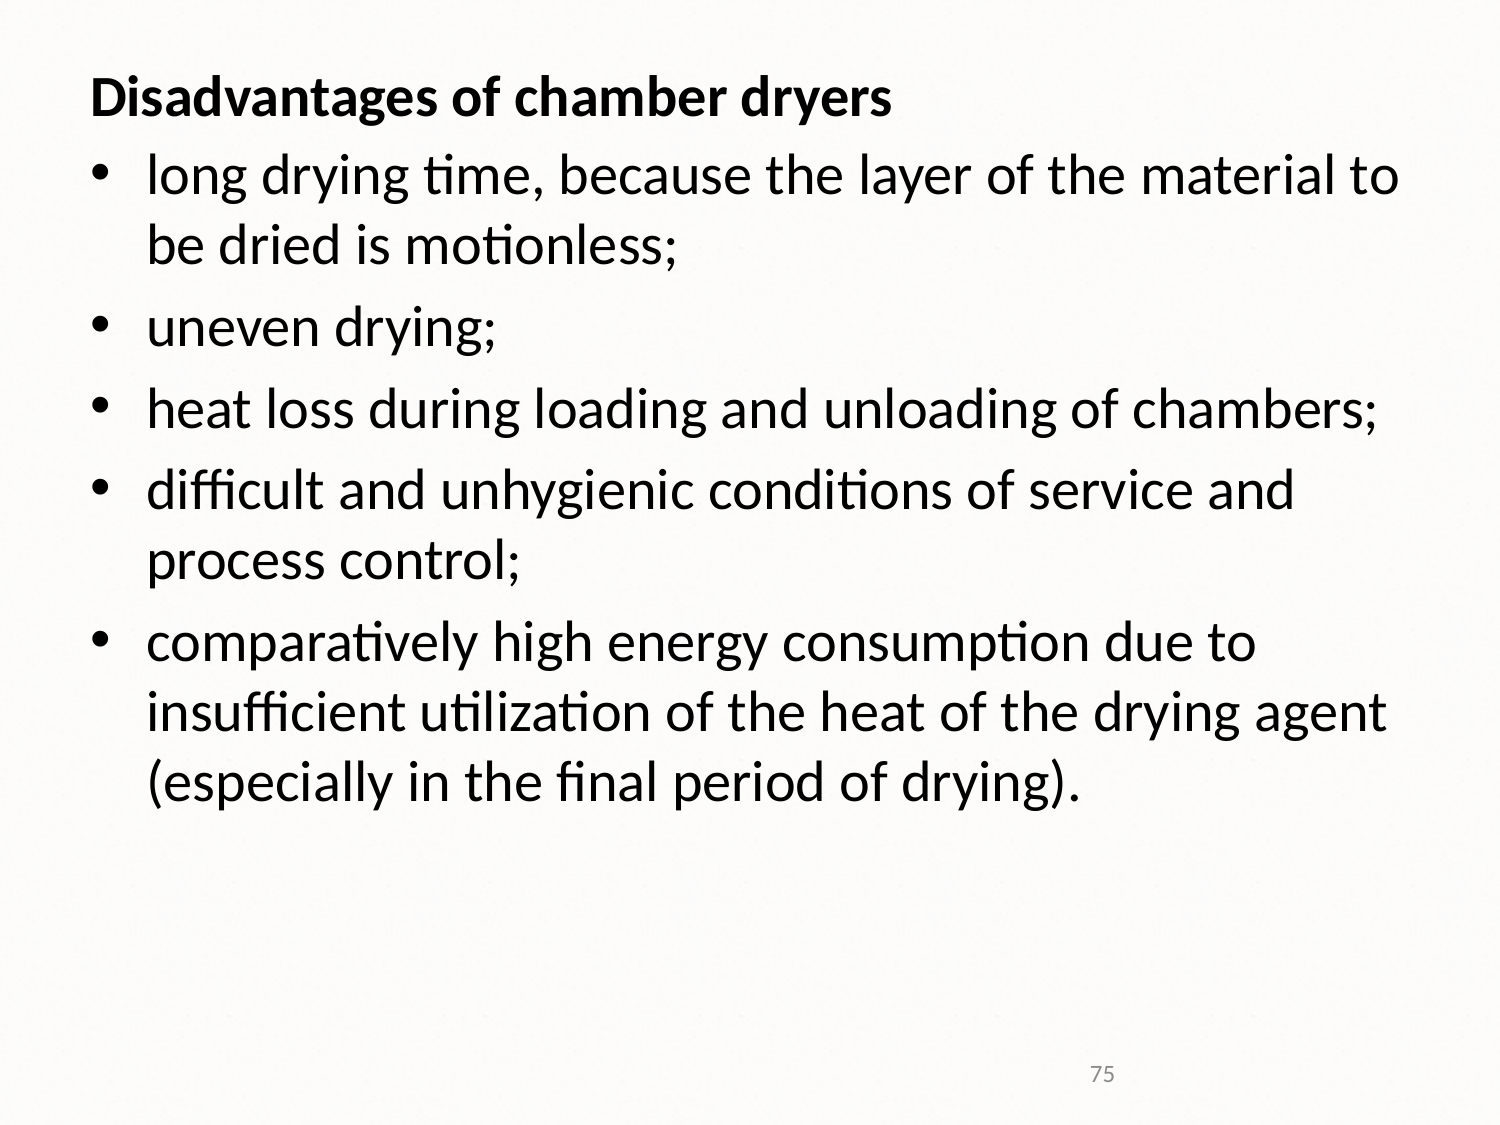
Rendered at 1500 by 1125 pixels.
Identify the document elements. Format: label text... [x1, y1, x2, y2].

title Disadvantages of chamber dryers [74, 44, 1426, 128]
slide_number 75 [1074, 1042, 1425, 1103]
list long drying time, because the layer of the material to be dried is motionless; uneven drying; heat loss during loading and unloading of chambers; difficult and unhygienic conditions of service and process control; comparatively high energy consumption due to insufficient utilization of the heat of the drying agent (especially in the final period of drying). [74, 128, 1426, 1006]
